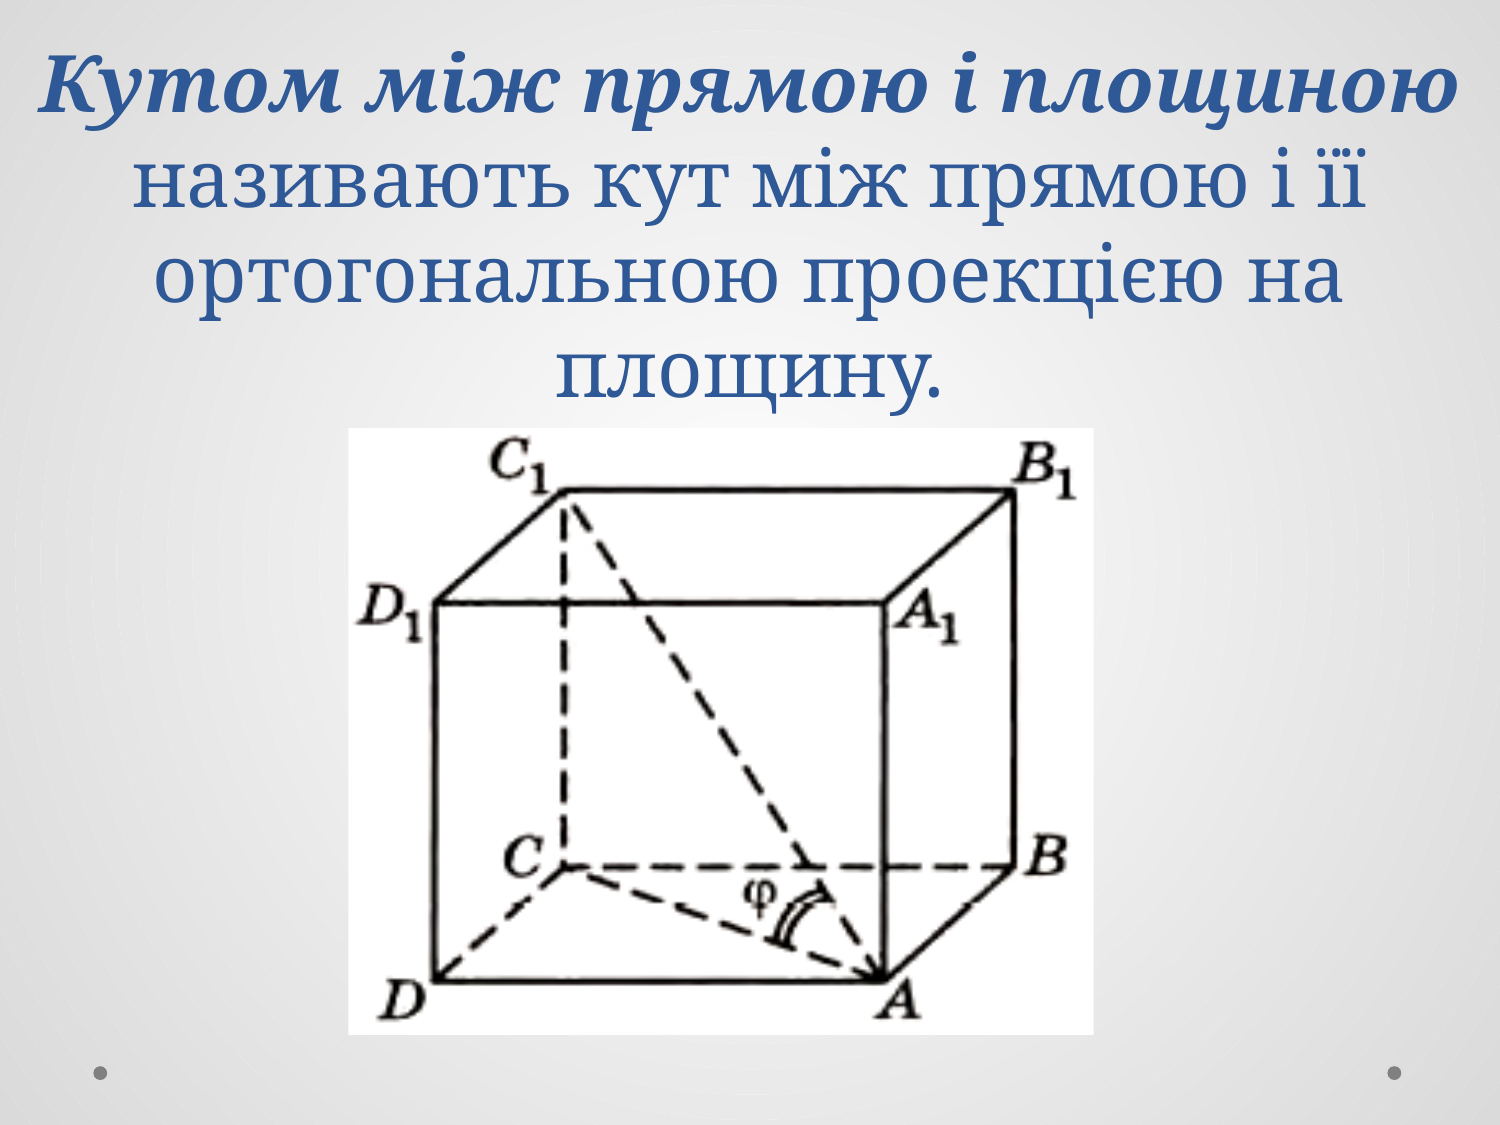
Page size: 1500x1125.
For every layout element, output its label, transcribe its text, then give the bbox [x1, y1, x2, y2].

picture [348, 427, 1094, 1036]
title Кутом між прямою і площиною називають кут між прямою і її ортогональною проекцією на площину. [0, 30, 1500, 421]
